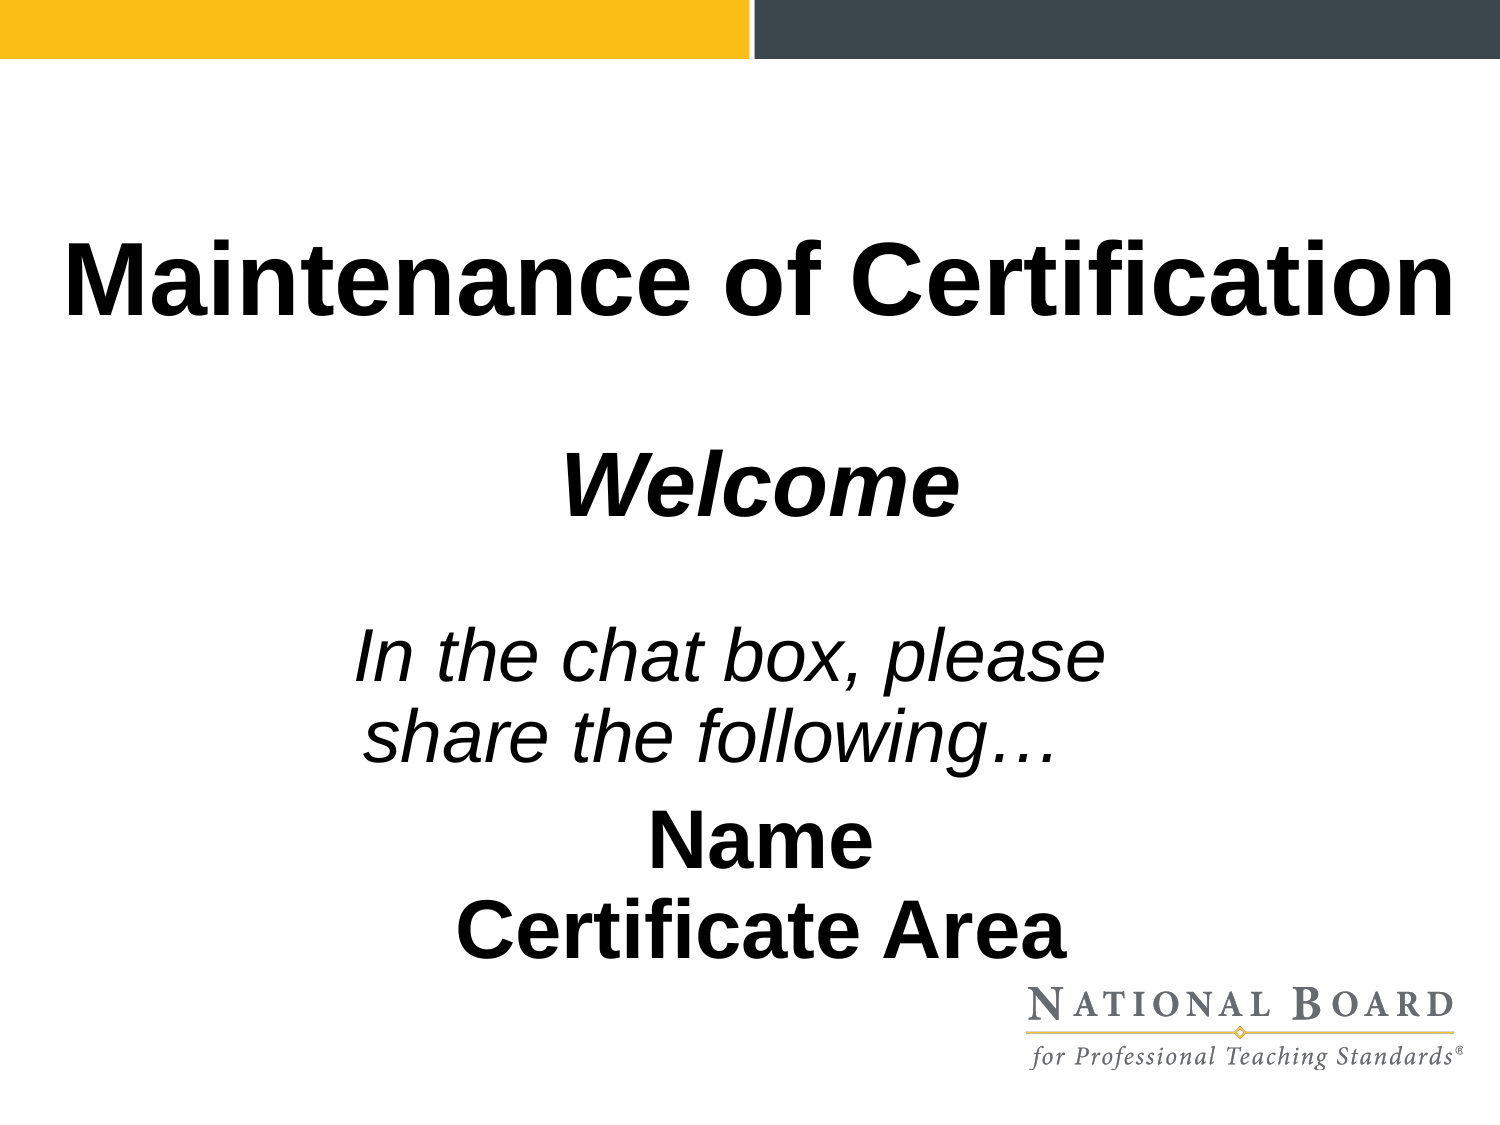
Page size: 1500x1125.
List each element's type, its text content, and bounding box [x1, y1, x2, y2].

text_box Maintenance of Certification Welcome In the chat box, please share the following… Name Certificate Area [43, 115, 1479, 1010]
picture [0, 0, 1500, 59]
picture [1026, 1010, 1463, 1070]
